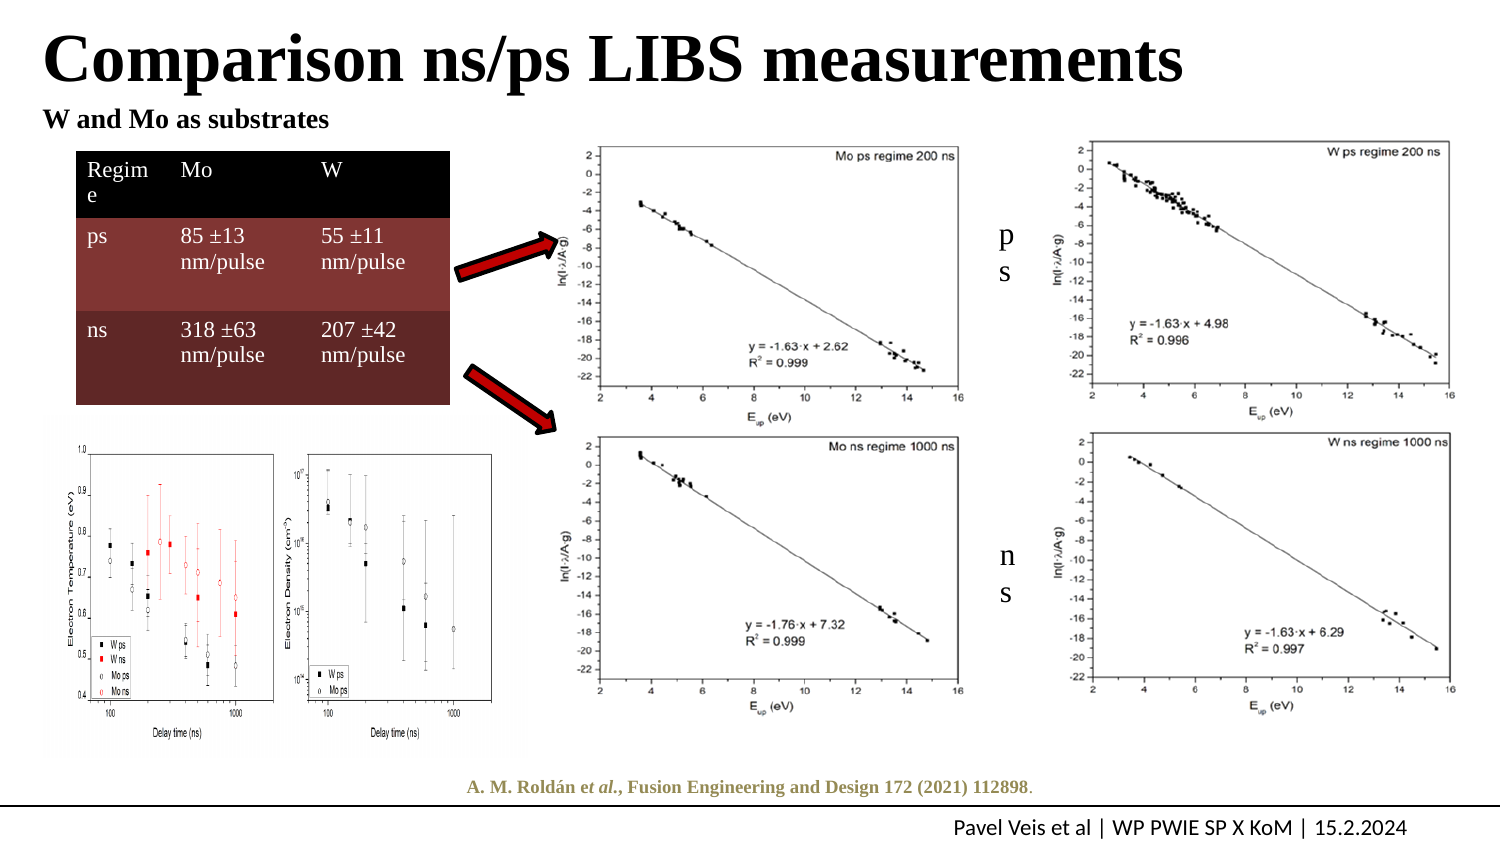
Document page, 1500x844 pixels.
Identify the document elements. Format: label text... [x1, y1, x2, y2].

table_cell 85 ±13 nm/pulse [169, 218, 310, 311]
text_box [463, 363, 545, 436]
table_cell ps [76, 218, 169, 311]
table_cell 55 ±11 nm/pulse [310, 218, 450, 311]
table_cell ns [76, 311, 169, 405]
table_cell 318 ±63 nm/pulse [169, 311, 310, 405]
table_header Mo [169, 151, 310, 218]
table_cell 207 ±42 nm/pulse [310, 311, 450, 405]
text_box ps [984, 205, 1033, 296]
text_box ns [985, 526, 1033, 617]
text_box W and Mo as substrates [27, 99, 378, 142]
text_box A. M. Roldán et al., Fusion Engineering and Design 172 (2021) 112898. [13, 767, 1487, 804]
text_box Comparison ns/ps LIBS measurements [25, 8, 1394, 99]
table_header Regime [76, 151, 169, 218]
picture [43, 415, 529, 758]
text_box [453, 231, 545, 283]
table_header W [310, 151, 450, 218]
footer Pavel Veis et al | WP PWIE SP X KoM | 15.2.2024 [76, 813, 1429, 839]
picture [550, 130, 979, 724]
picture [1038, 134, 1463, 719]
